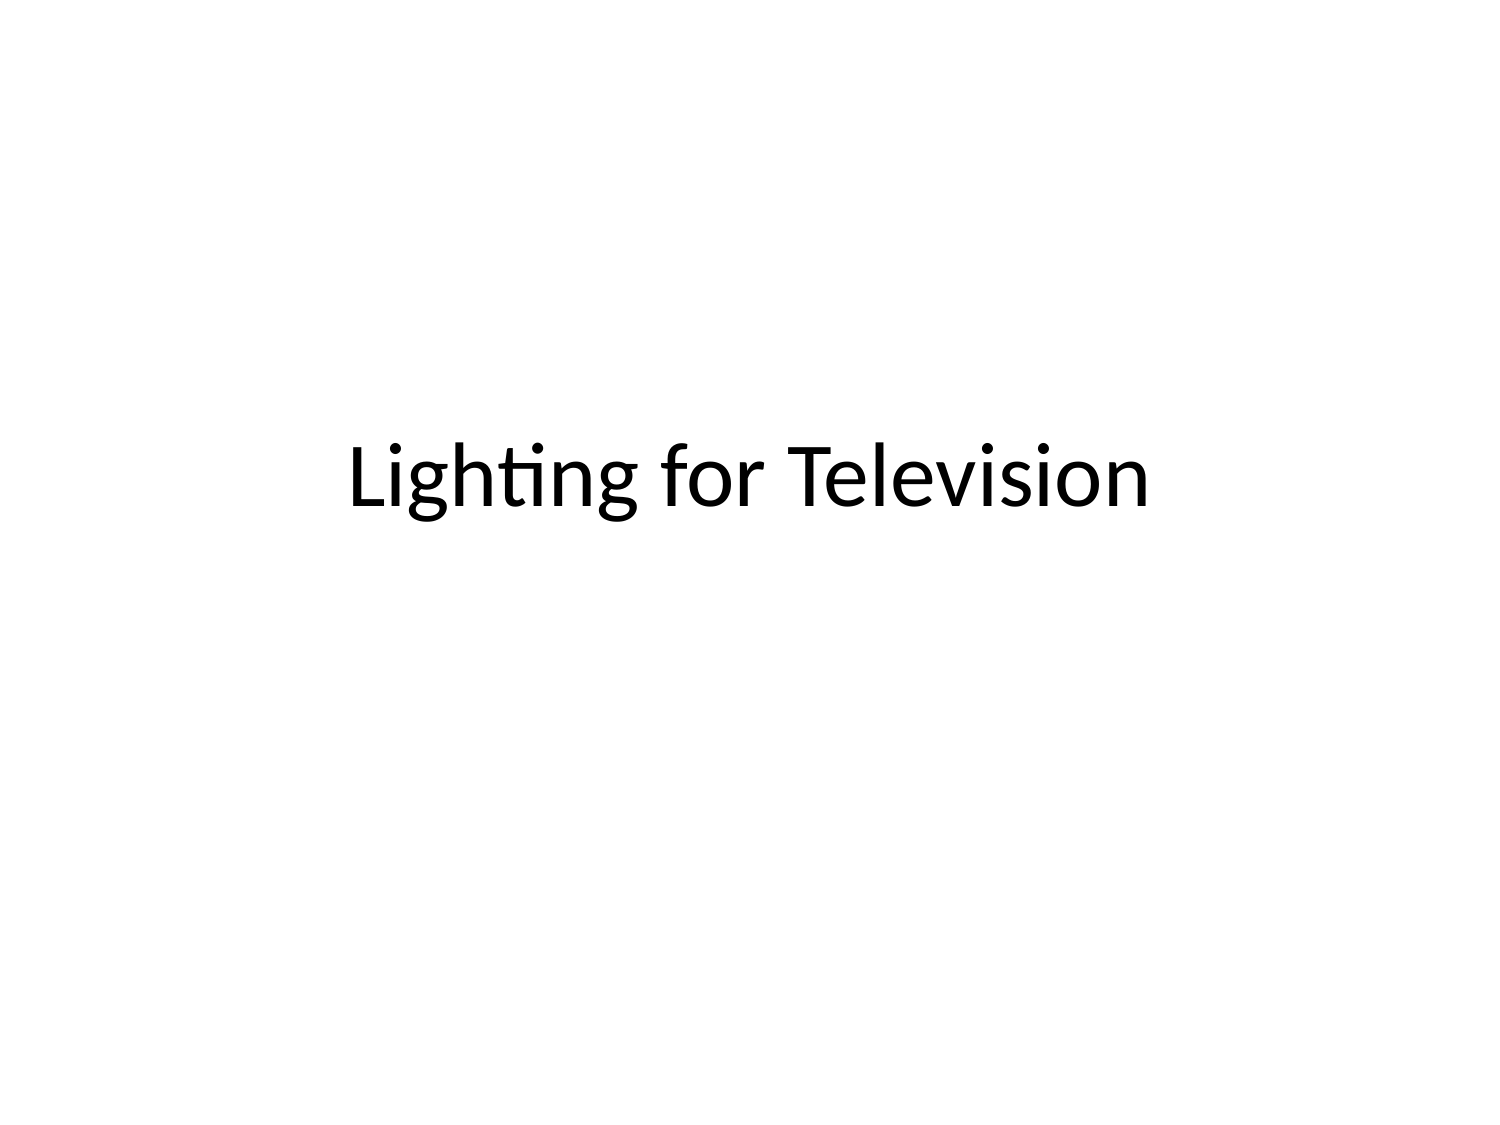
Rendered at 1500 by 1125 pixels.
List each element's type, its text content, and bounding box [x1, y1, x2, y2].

title Lighting for Television [112, 349, 1388, 591]
